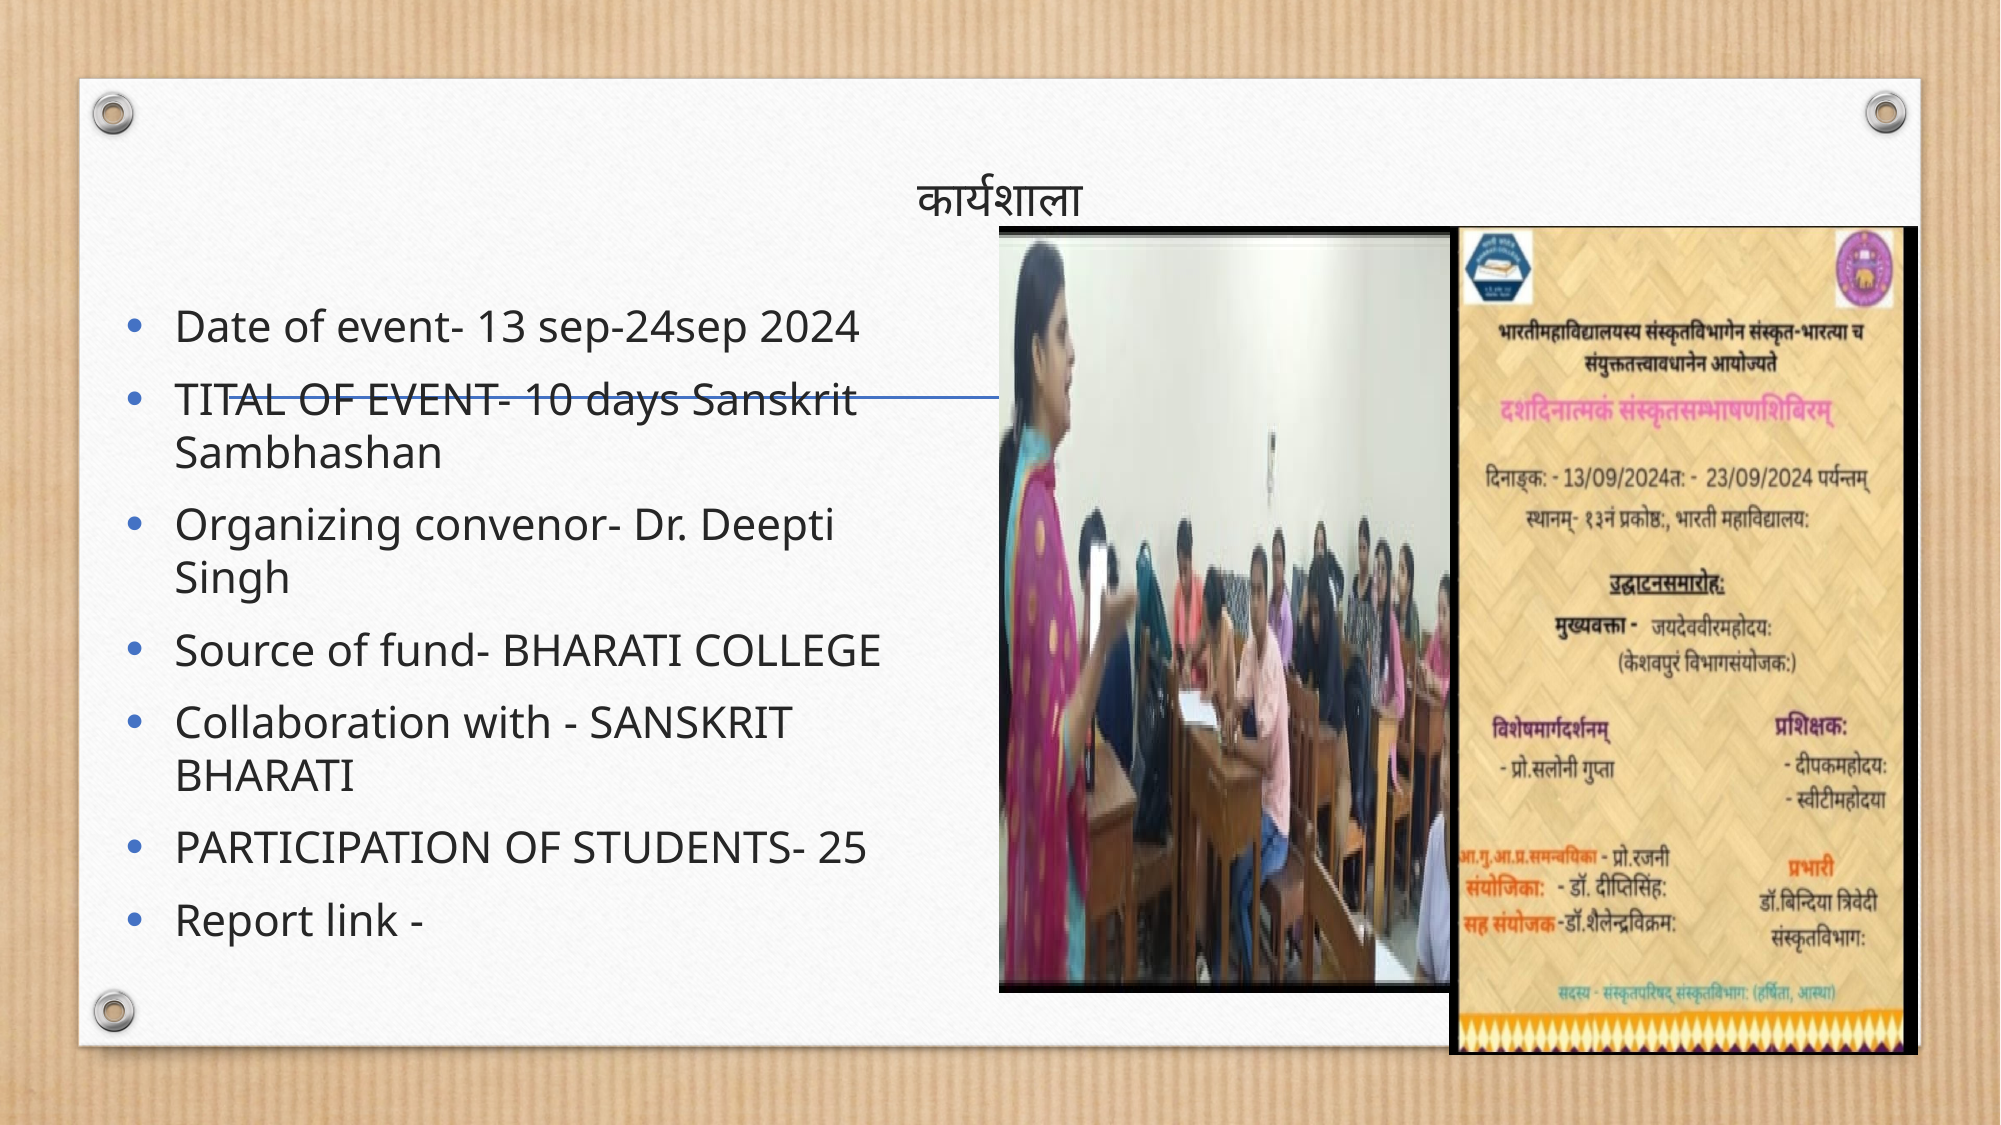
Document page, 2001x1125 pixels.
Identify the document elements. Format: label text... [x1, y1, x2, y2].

title कार्यशाला [212, 161, 1788, 292]
list Date of event- 13 sep-24sep 2024 TITAL OF EVENT- 10 days Sanskrit Sambhashan Organizing convenor- Dr. Deepti Singh Source of fund- BHARATI COLLEGE Collaboration with - SANSKRIT BHARATI PARTICIPATION OF STUDENTS- 25 Report link - [110, 291, 935, 963]
picture [0, 0, 2001, 1125]
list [1449, 225, 1918, 1055]
